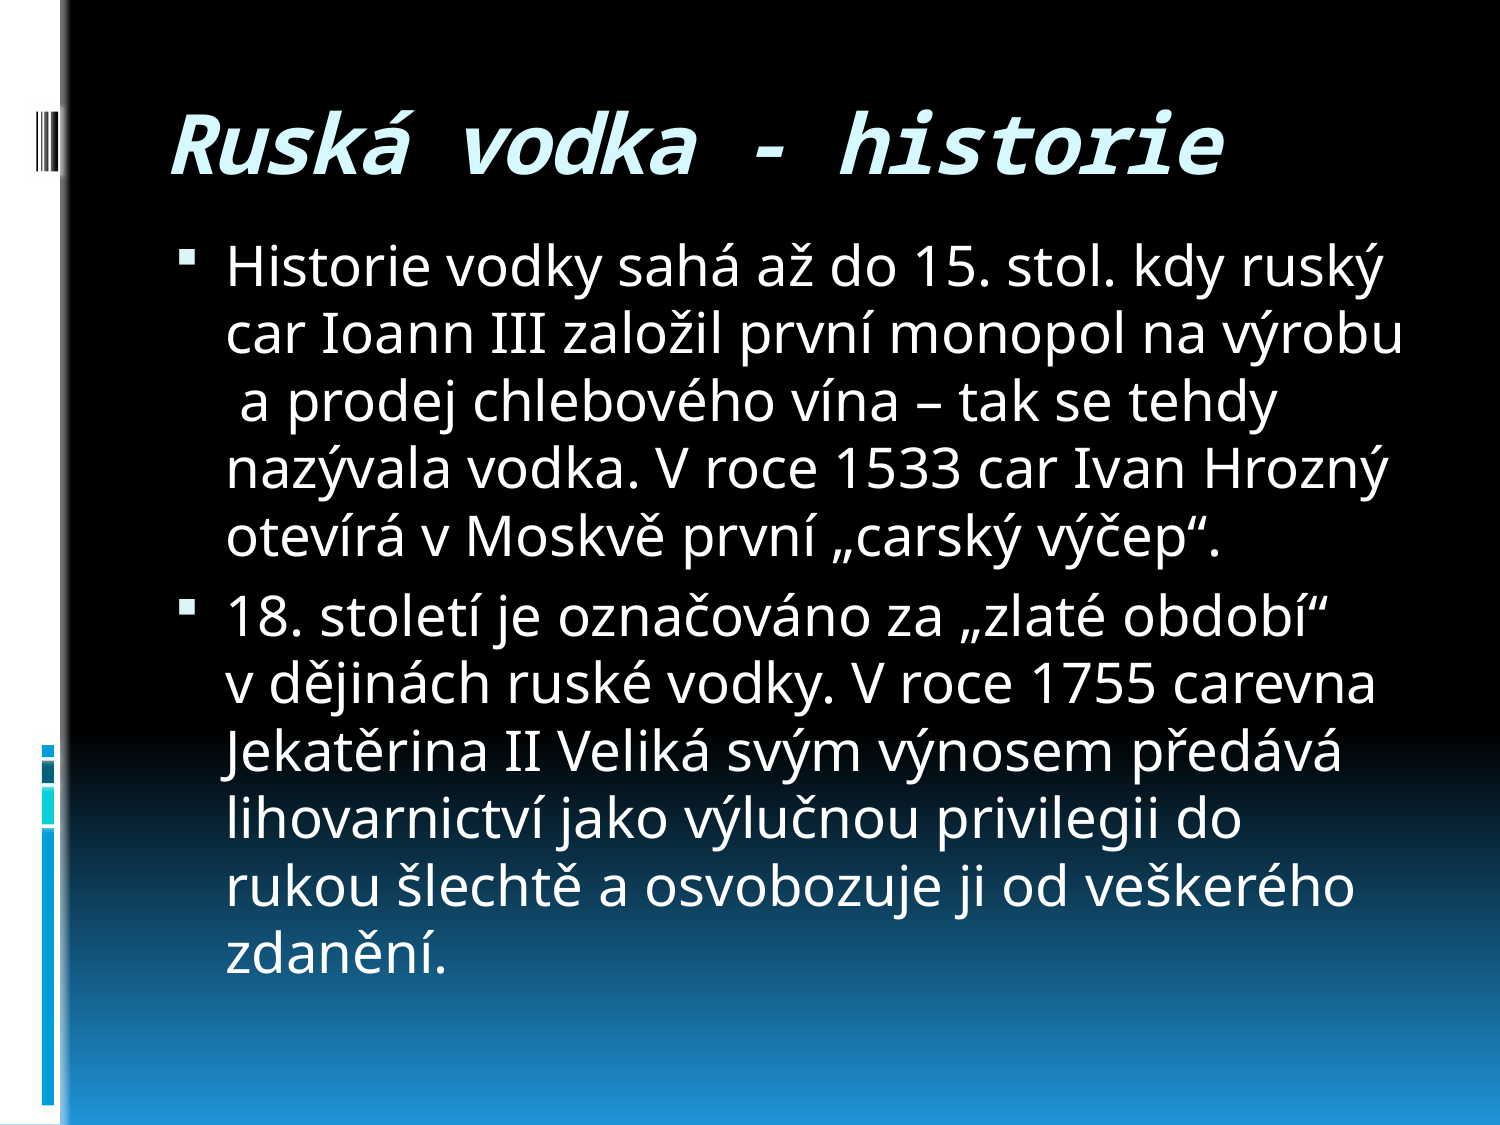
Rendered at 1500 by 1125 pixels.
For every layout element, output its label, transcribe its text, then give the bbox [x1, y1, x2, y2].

list Historie vodky sahá až do 15. stol. kdy ruský car Ioann III založil první monopol na výrobu a prodej chlebového vína – tak se tehdy nazývala vodka. V roce 1533 car Ivan Hrozný otevírá v Moskvě první „carský výčep“. 18. století je označováno za „zlaté období“ v dějinách ruské vodky. V roce 1755 carevna Jekatěrina II Veliká svým výnosem předává lihovarnictví jako výlučnou privilegii do rukou šlechtě a osvobozuje ji od veškerého zdanění. [150, 222, 1425, 1043]
title Ruská vodka - historie [150, 83, 1425, 222]
